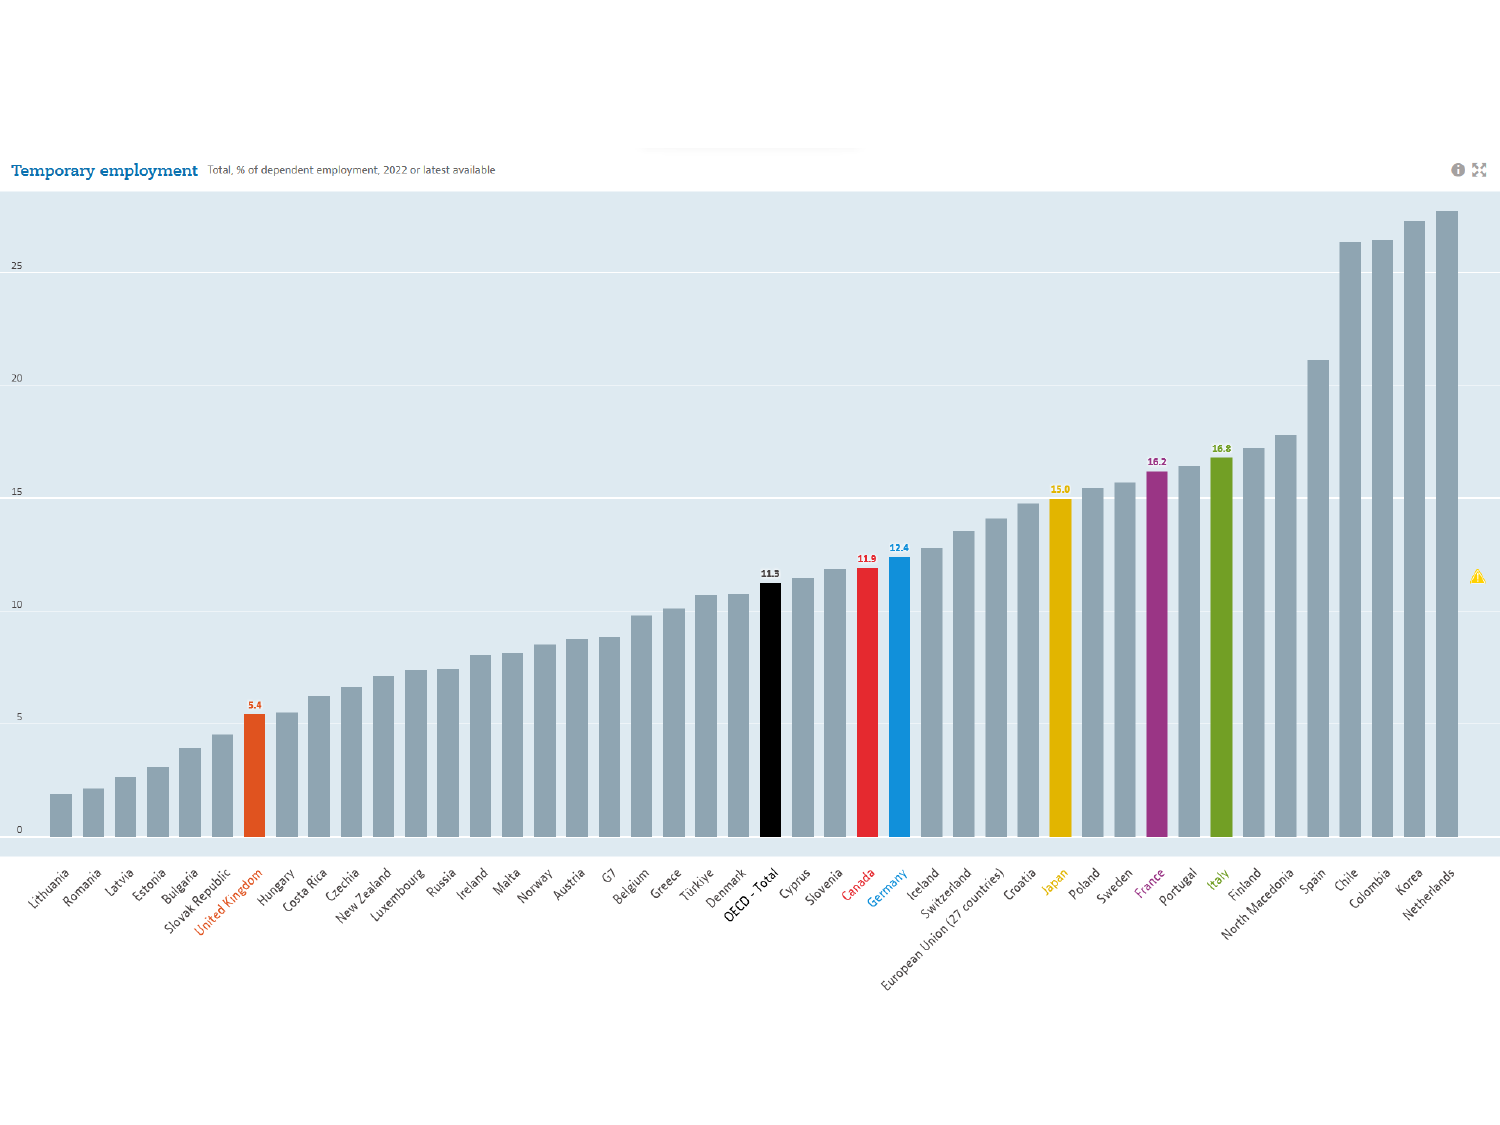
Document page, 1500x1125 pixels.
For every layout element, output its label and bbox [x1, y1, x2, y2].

picture [0, 148, 1500, 993]
